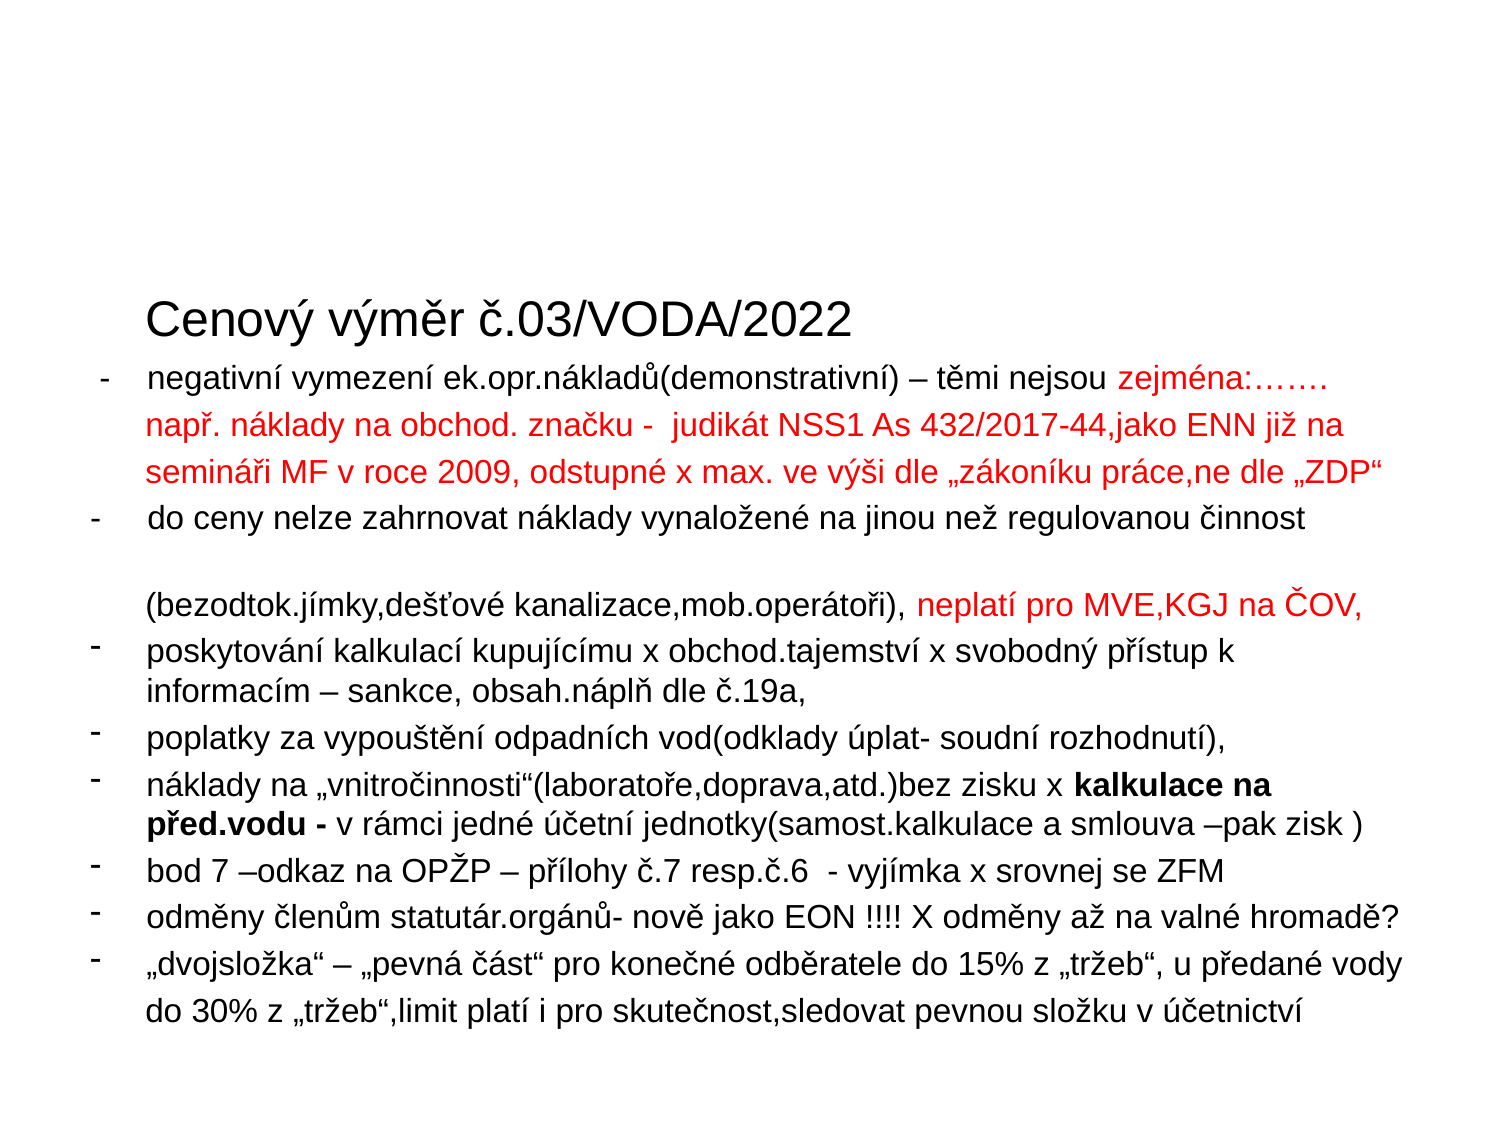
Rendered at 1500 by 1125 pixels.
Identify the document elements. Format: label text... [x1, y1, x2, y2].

list Cenový výměr č.03/VODA/2022 - negativní vymezení ek.opr.nákladů(demonstrativní) – těmi nejsou zejména:……. např. náklady na obchod. značku - judikát NSS1 As 432/2017-44,jako ENN již na semináři MF v roce 2009, odstupné x max. ve výši dle „zákoníku práce,ne dle „ZDP“ - do ceny nelze zahrnovat náklady vynaložené na jinou než regulovanou činnost (bezodtok.jímky,dešťové kanalizace,mob.operátoři), neplatí pro MVE,KGJ na ČOV, poskytování kalkulací kupujícímu x obchod.tajemství x svobodný přístup k informacím – sankce, obsah.náplň dle č.19a, poplatky za vypouštění odpadních vod(odklady úplat- soudní rozhodnutí), náklady na „vnitročinnosti“(laboratoře,doprava,atd.)bez zisku x kalkulace na před.vodu - v rámci jedné účetní jednotky(samost.kalkulace a smlouva –pak zisk ) bod 7 –odkaz na OPŽP – přílohy č.7 resp.č.6 - vyjímka x srovnej se ZFM odměny členům statutár.orgánů- nově jako EON !!!! X odměny až na valné hromadě? „dvojsložka“ – „pevná část“ pro konečné odběratele do 15% z „tržeb“, u předané vody do 30% z „tržeb“,limit platí i pro skutečnost,sledovat pevnou složku v účetnictví [74, 262, 1426, 1006]
